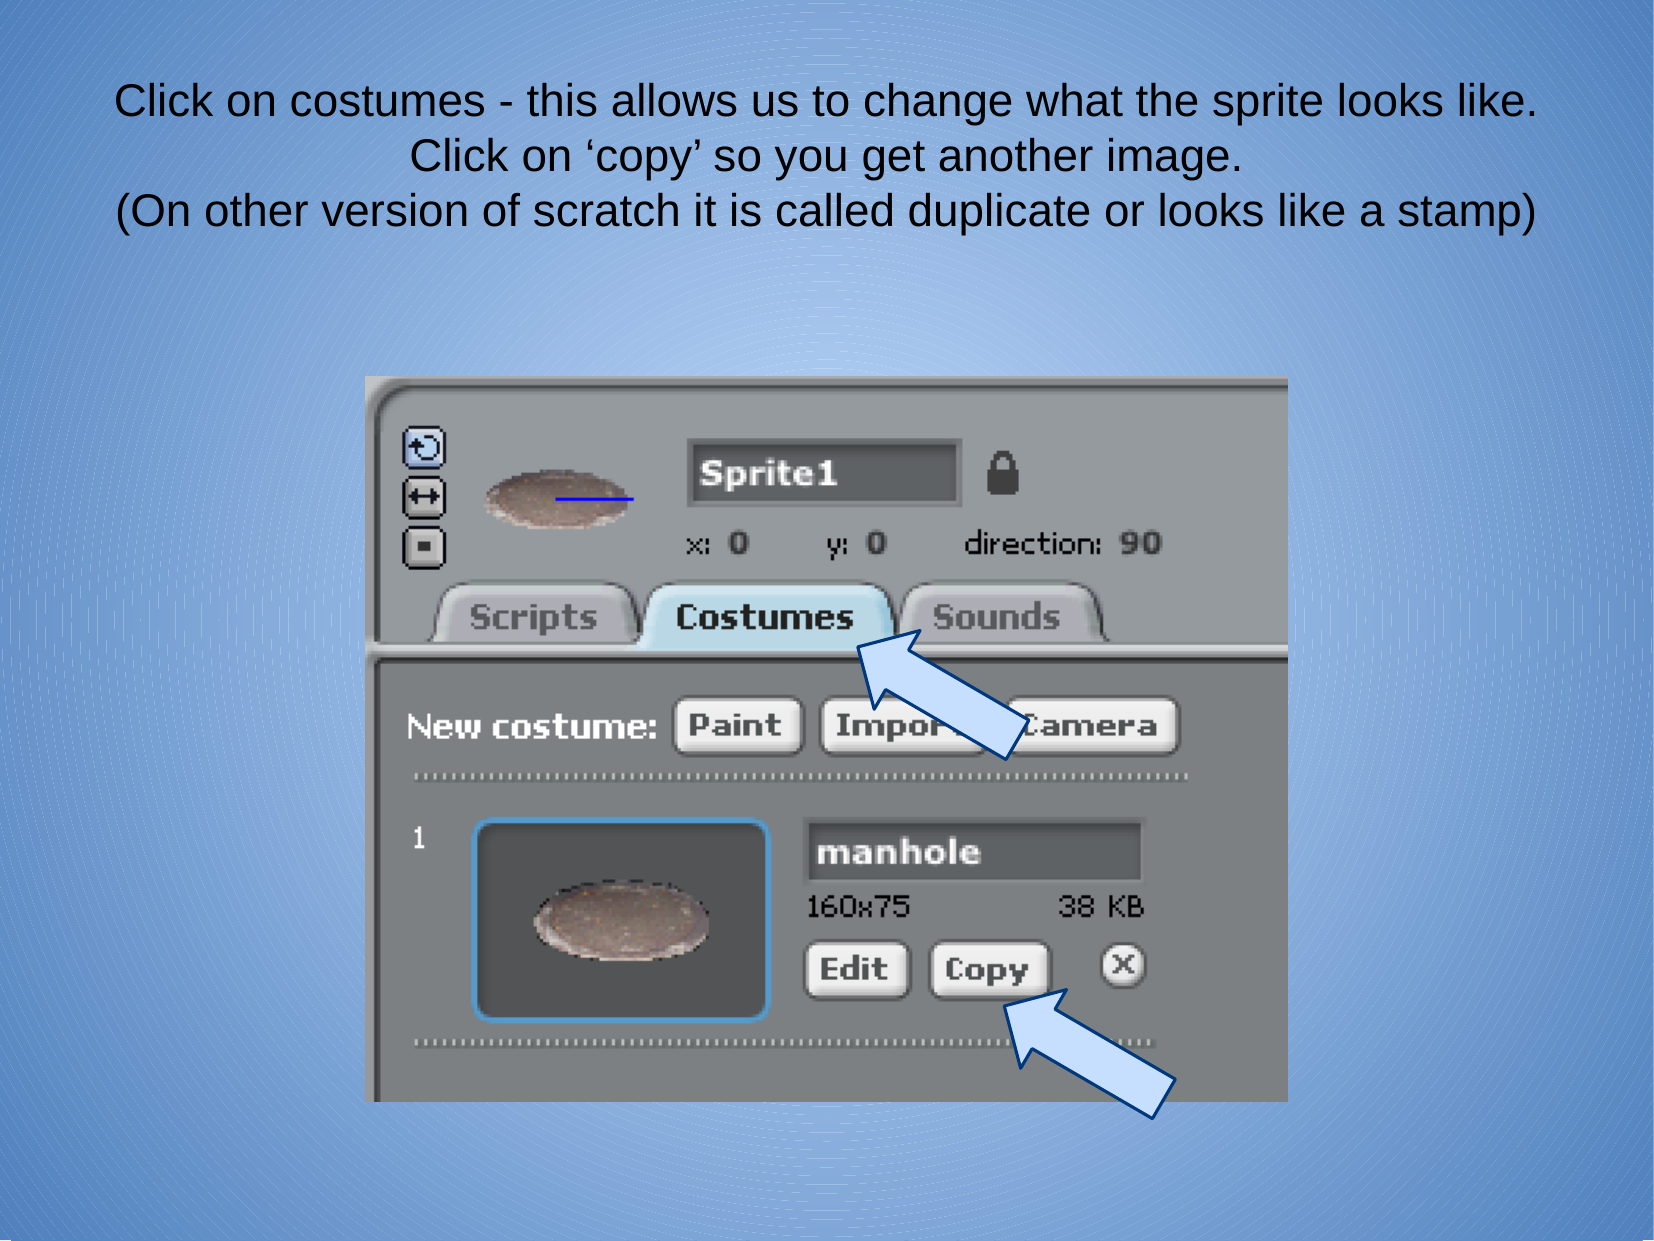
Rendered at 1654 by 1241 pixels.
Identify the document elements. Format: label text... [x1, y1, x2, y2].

text_box Click on costumes - this allows us to change what the sprite looks like. Click on ‘copy’ so you get another image. (On other version of scratch it is called duplicate or looks like a stamp) [82, 49, 1571, 257]
picture [365, 376, 1288, 1102]
text_box [1139, 1111, 1157, 1119]
